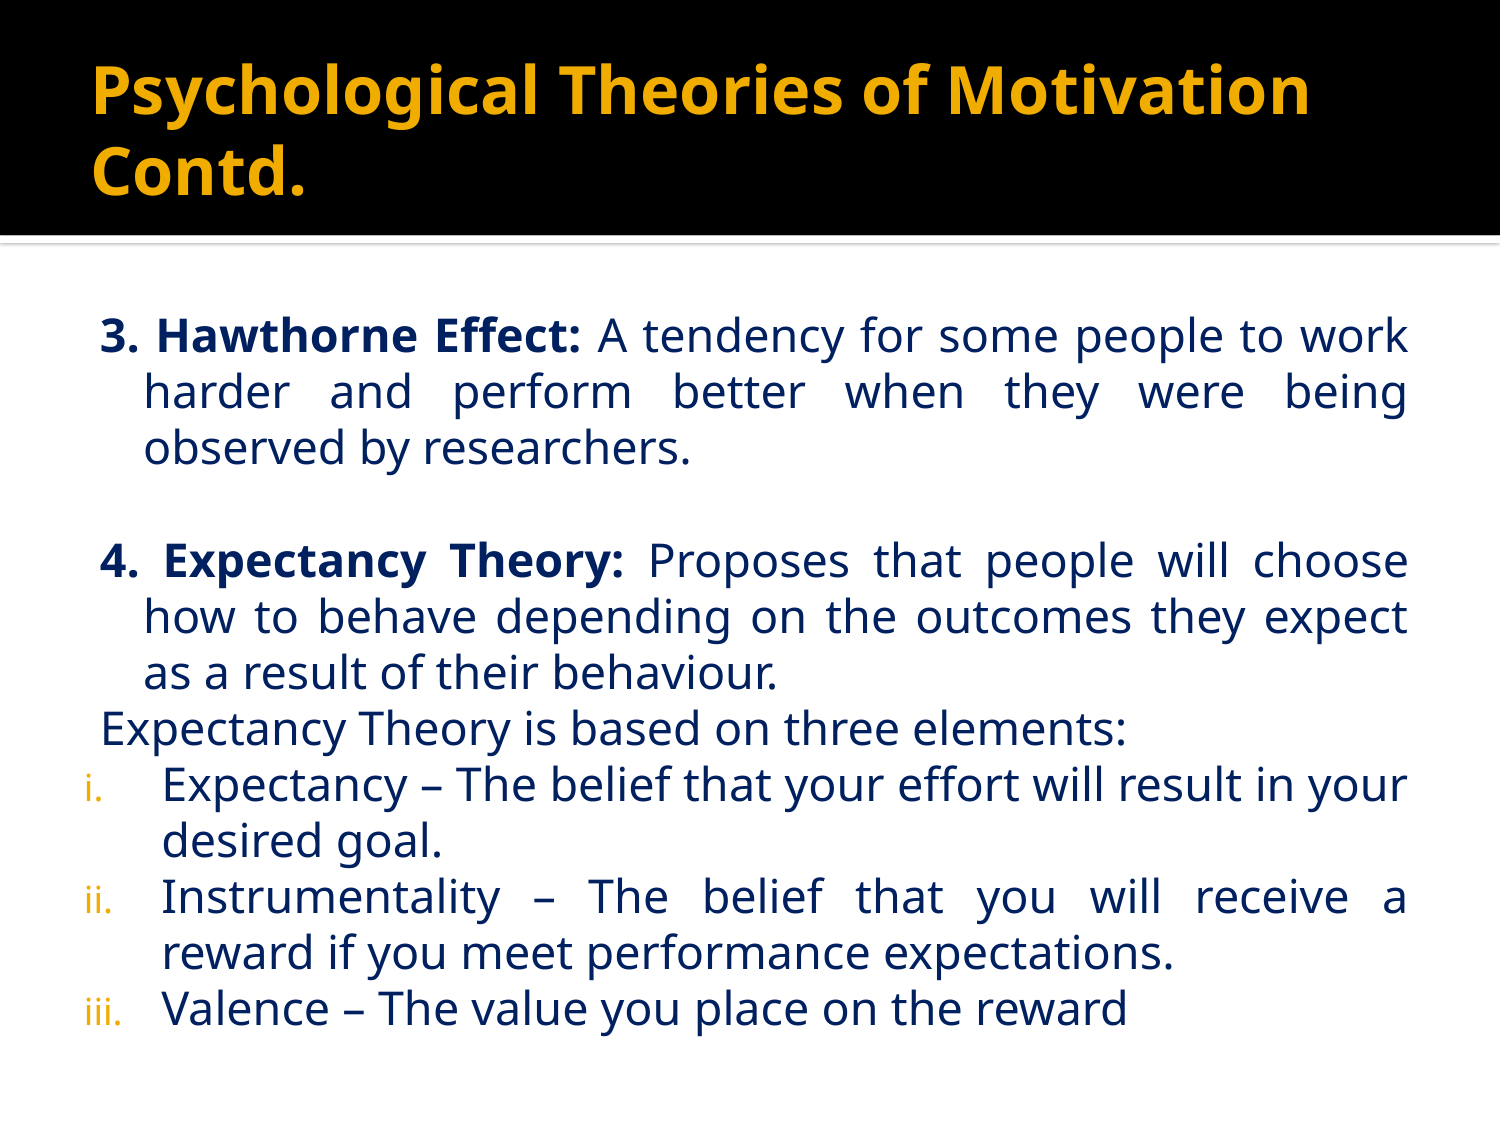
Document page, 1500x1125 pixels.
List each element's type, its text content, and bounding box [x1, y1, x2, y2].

title Psychological Theories of Motivation Contd. [75, 25, 1425, 231]
list 3. Hawthorne Effect: A tendency for some people to work harder and perform better when they were being observed by researchers. 4. Expectancy Theory: Proposes that people will choose how to behave depending on the outcomes they expect as a result of their behaviour. Expectancy Theory is based on three elements: Expectancy – The belief that your effort will result in your desired goal. Instrumentality – The belief that you will receive a reward if you meet performance expectations. Valence – The value you place on the reward [75, 291, 1425, 1050]
